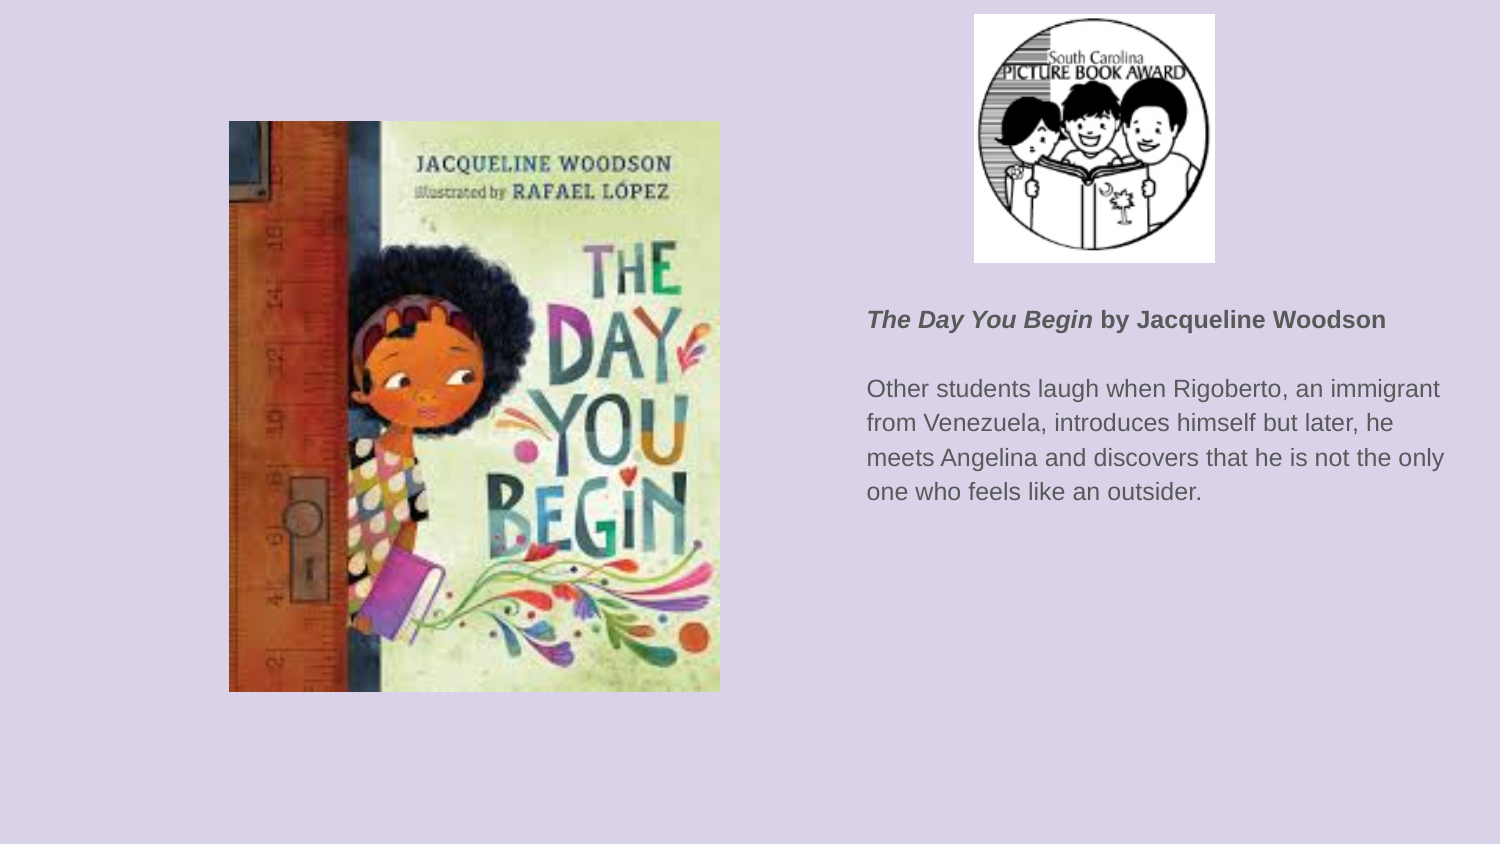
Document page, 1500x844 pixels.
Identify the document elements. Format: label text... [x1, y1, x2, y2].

list The Day You Begin by Jacqueline Woodson Other students laugh when Rigoberto, an immigrant from Venezuela, introduces himself but later, he meets Angelina and discovers that he is not the only one who feels like an outsider. [851, 284, 1467, 806]
picture [974, 14, 1216, 264]
picture [229, 121, 720, 692]
